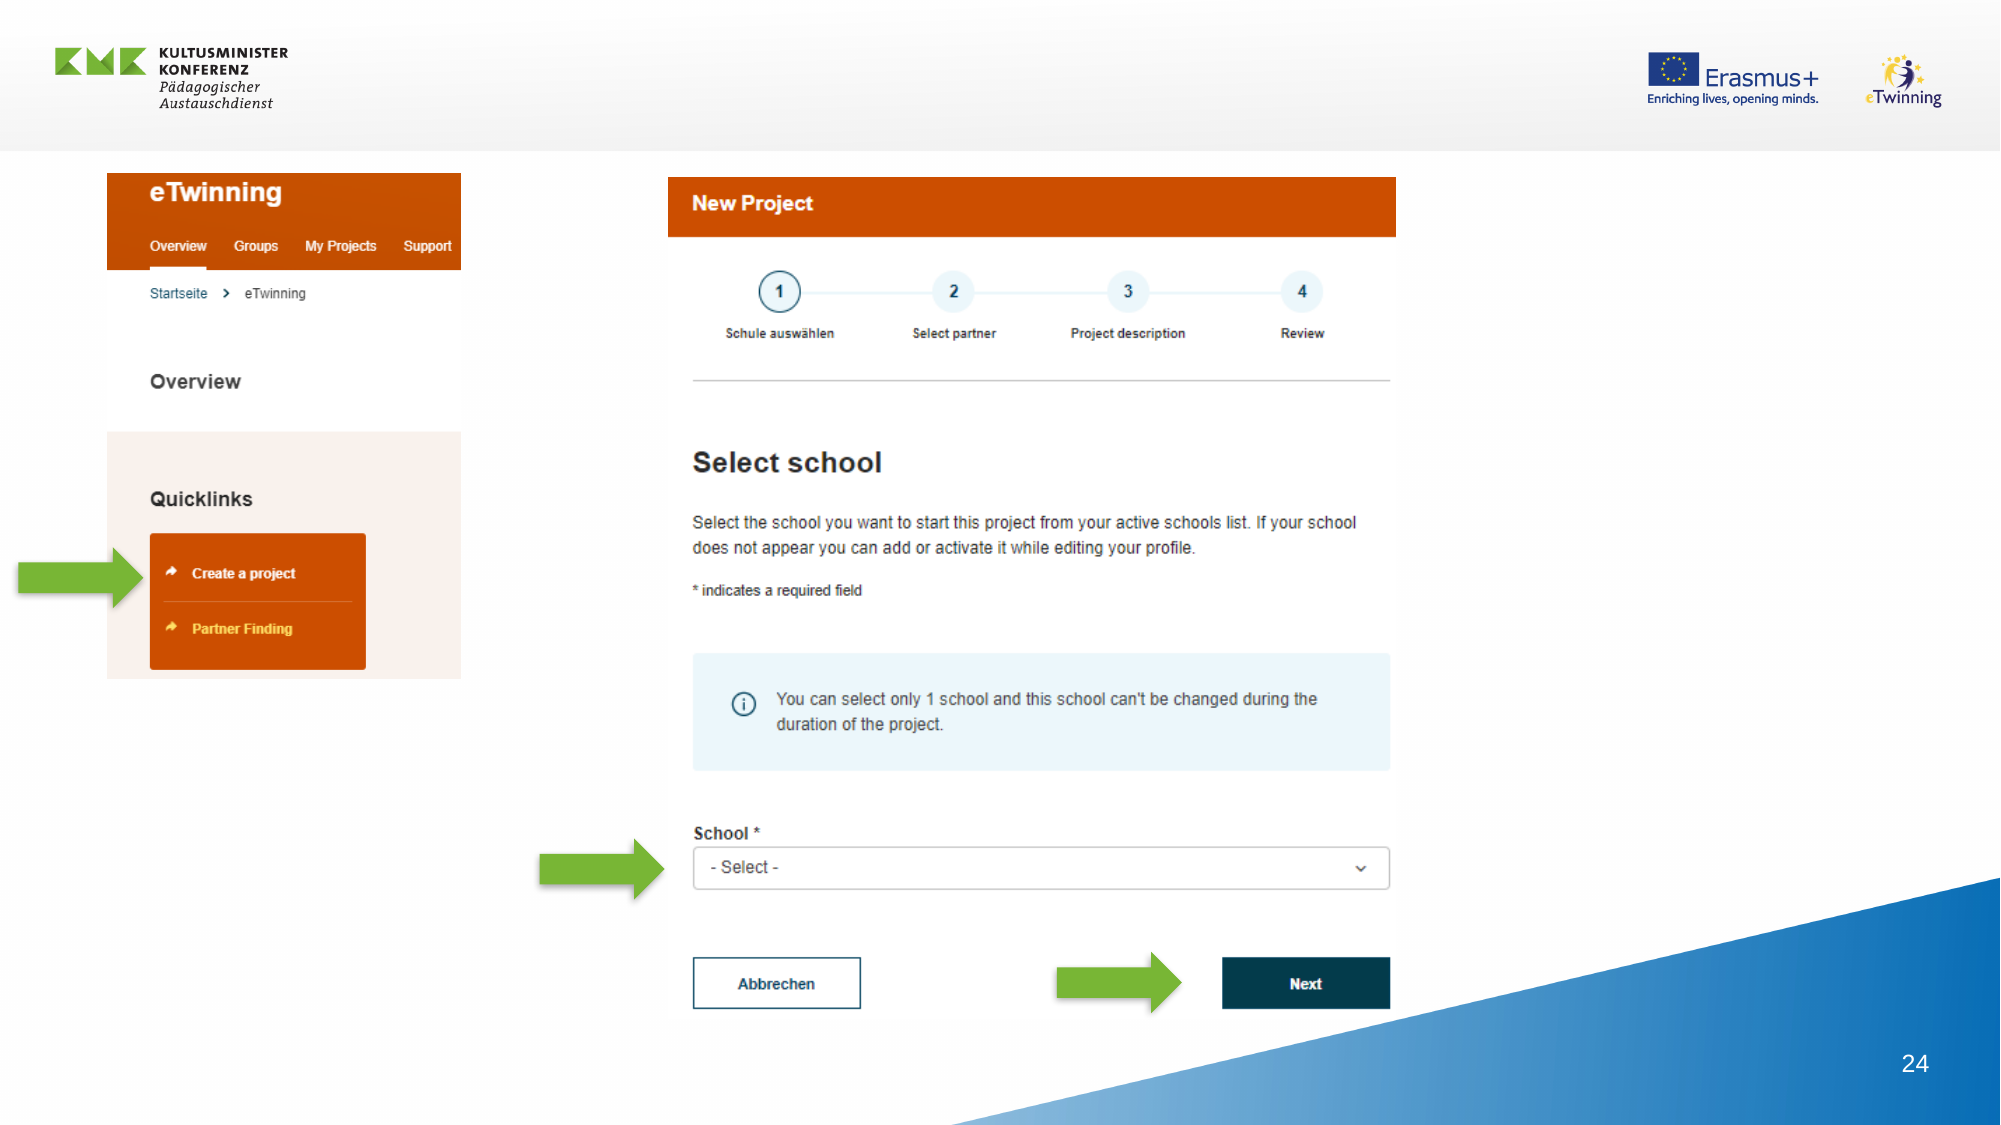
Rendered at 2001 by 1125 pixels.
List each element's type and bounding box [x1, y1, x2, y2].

text_box [17, 561, 102, 594]
text_box [538, 837, 662, 901]
picture [0, 0, 2000, 1125]
